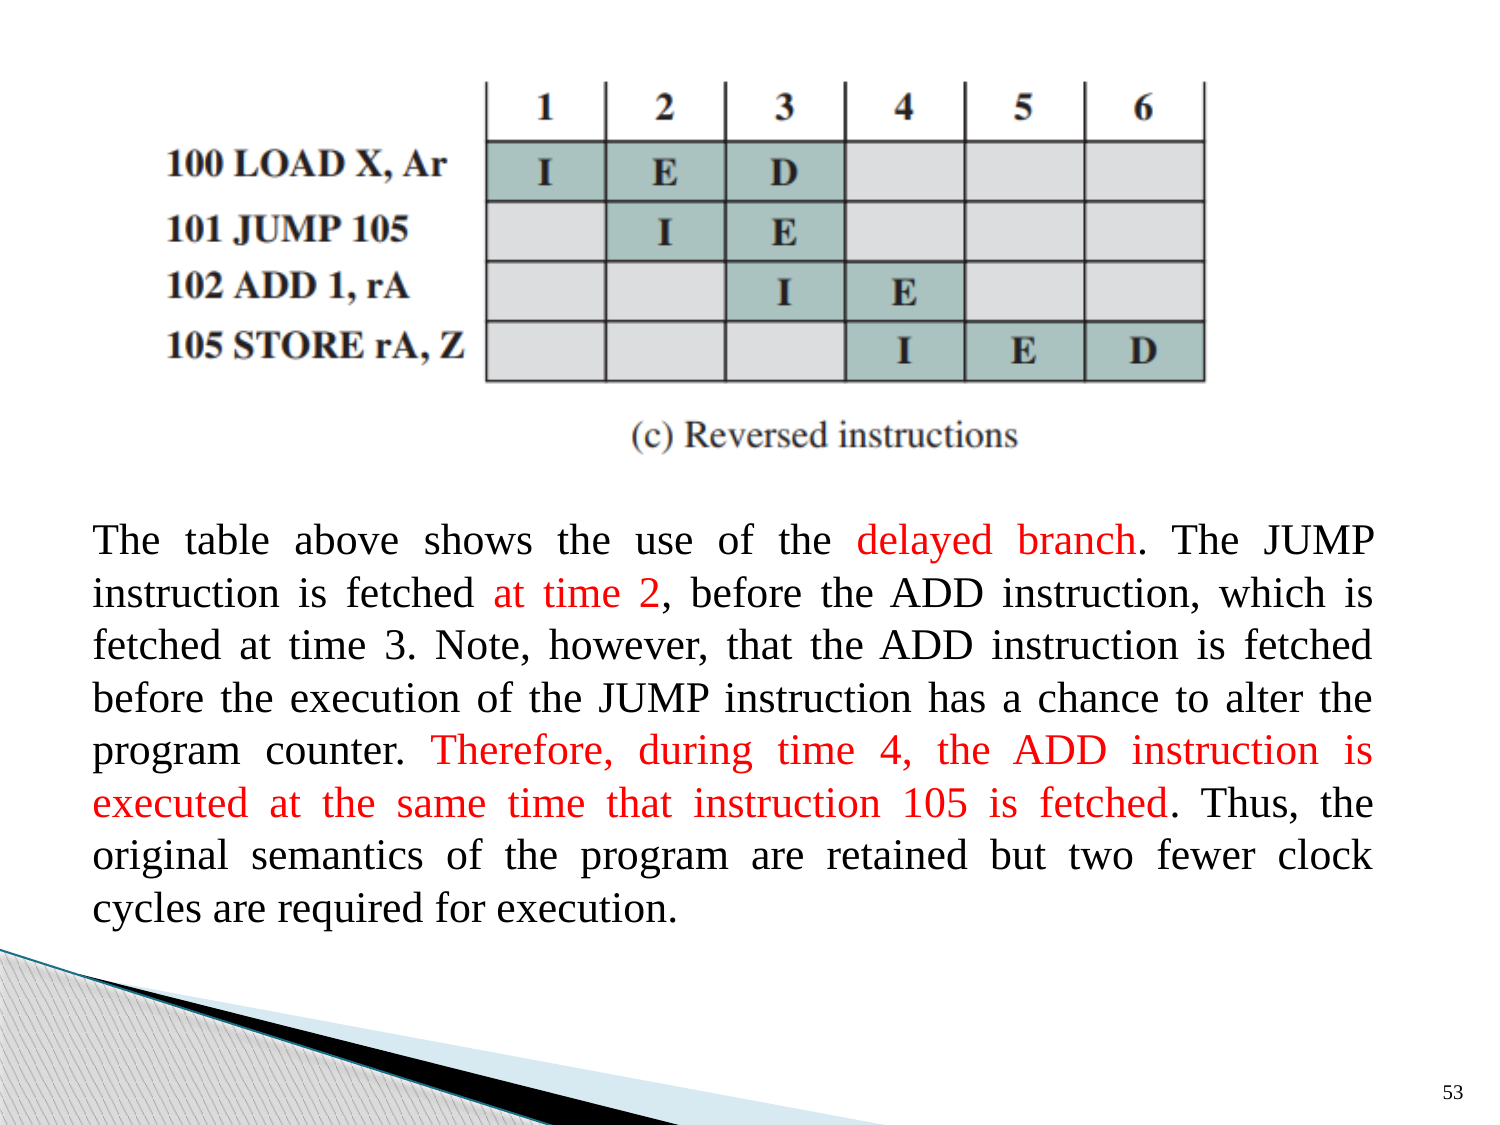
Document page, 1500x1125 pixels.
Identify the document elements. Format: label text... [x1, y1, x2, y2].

slide_number 53 [1418, 1051, 1479, 1112]
picture [135, 42, 1282, 474]
text_box The table above shows the use of the delayed branch. The JUMP instruction is fetched at time 2, before the ADD instruction, which is fetched at time 3. Note, however, that the ADD instruction is fetched before the execution of the JUMP instruction has a chance to alter the program counter. Therefore, during time 4, the ADD instruction is executed at the same time that instruction 105 is fetched. Thus, the original semantics of the program are retained but two fewer clock cycles are required for execution. [77, 503, 1389, 939]
